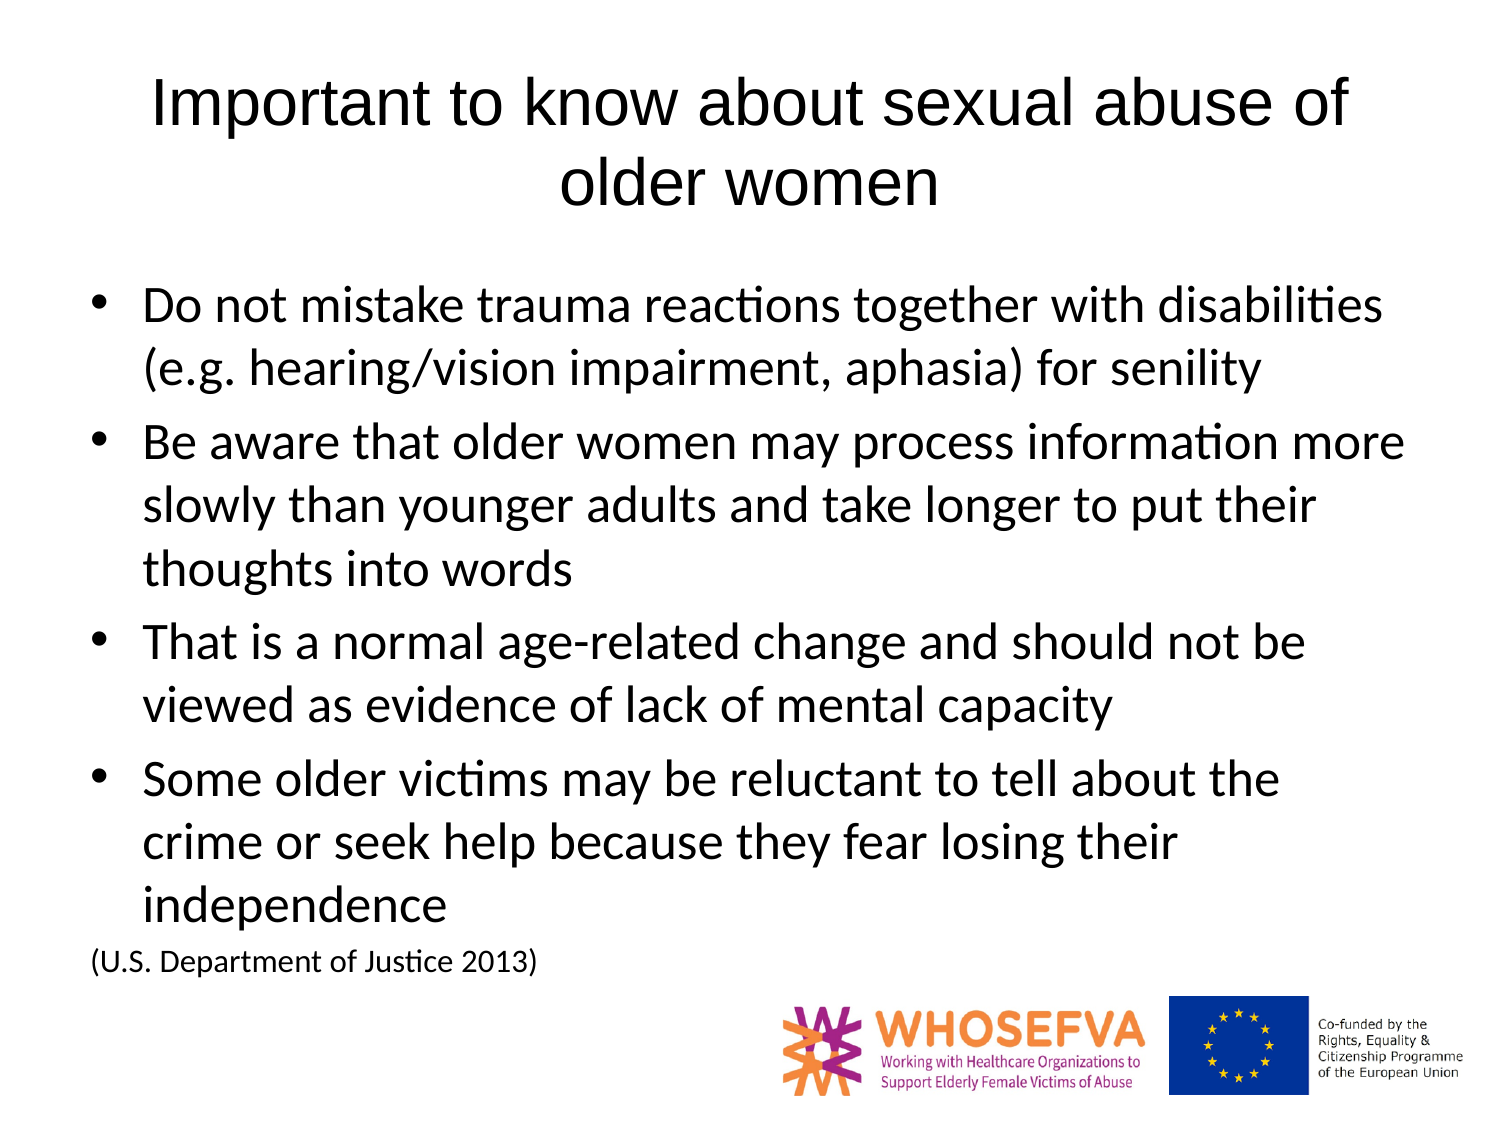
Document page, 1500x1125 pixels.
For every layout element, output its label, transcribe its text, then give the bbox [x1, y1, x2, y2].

list Do not mistake trauma reactions together with disabilities (e.g. hearing/vision impairment, aphasia) for senility Be aware that older women may process information more slowly than younger adults and take longer to put their thoughts into words That is a normal age-related change and should not be viewed as evidence of lack of mental capacity Some older victims may be reluctant to tell about the crime or seek help because they fear losing their independence (U.S. Department of Justice 2013) [75, 262, 1425, 1005]
picture [773, 992, 1471, 1102]
title Important to know about sexual abuse of older women [75, 45, 1425, 233]
